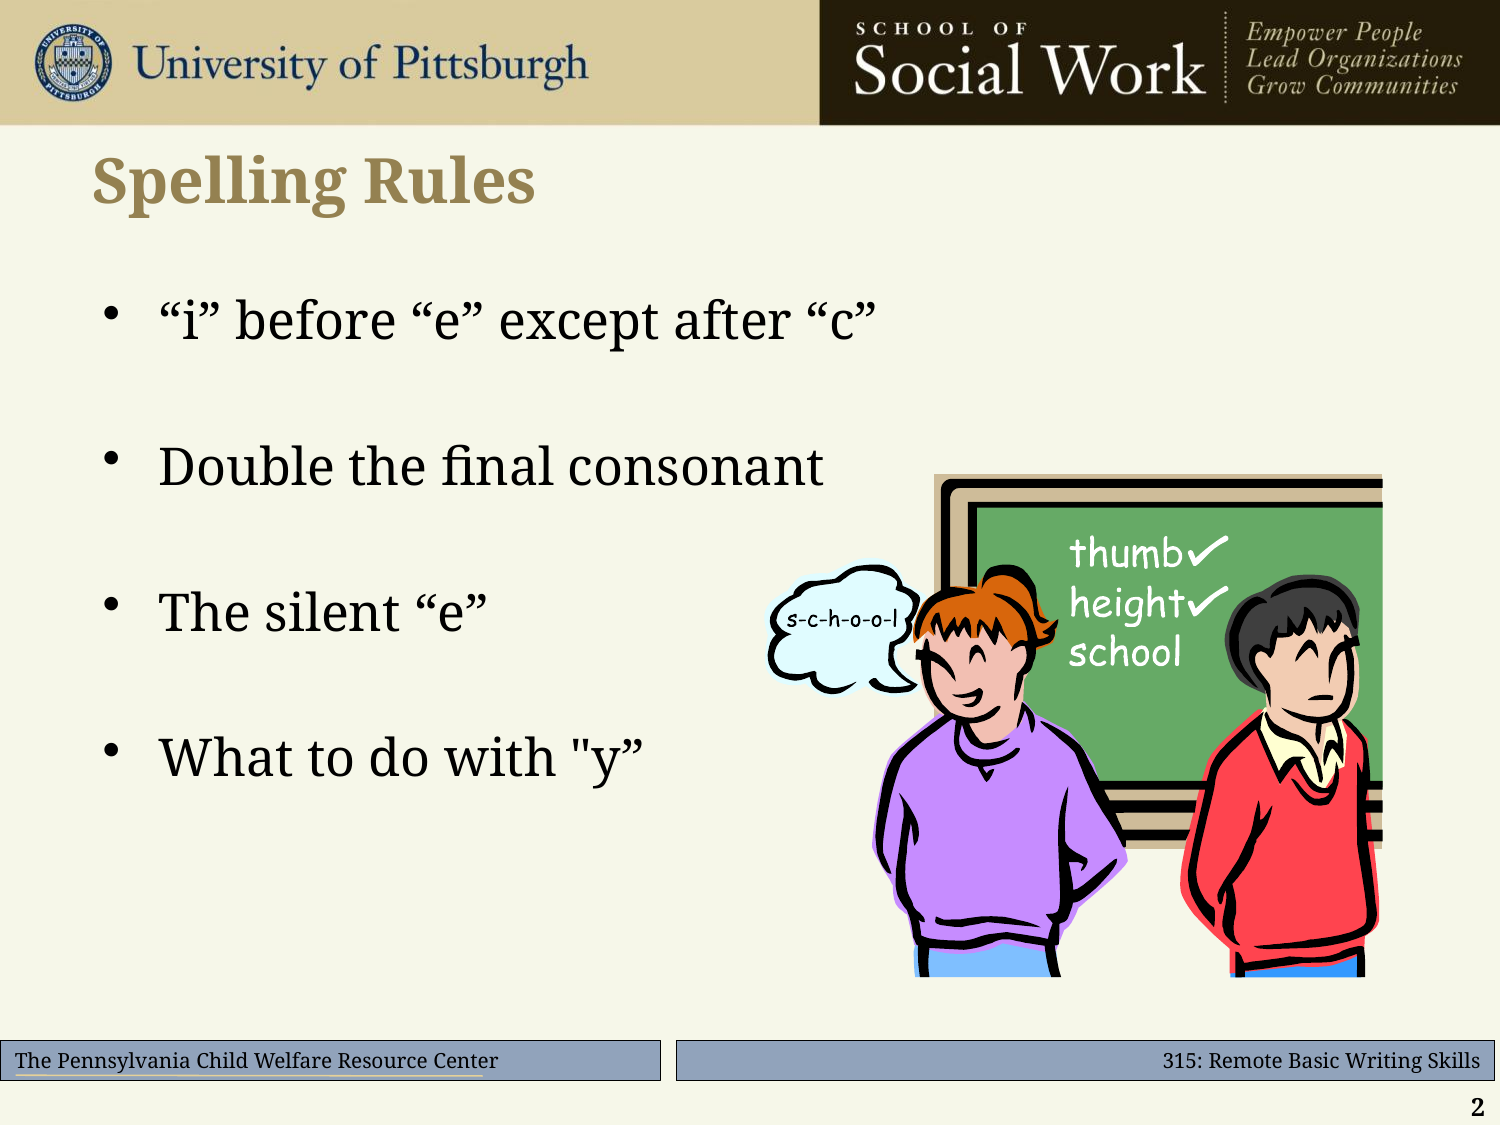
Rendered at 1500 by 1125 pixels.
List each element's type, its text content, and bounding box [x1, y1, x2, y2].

title Spelling Rules [77, 130, 1428, 228]
list “i” before “e” except after “c” Double the final consonant The silent “e” What to do with "y” [87, 279, 1441, 978]
slide_number 2 [1332, 1083, 1500, 1123]
picture [0, 0, 1500, 1125]
